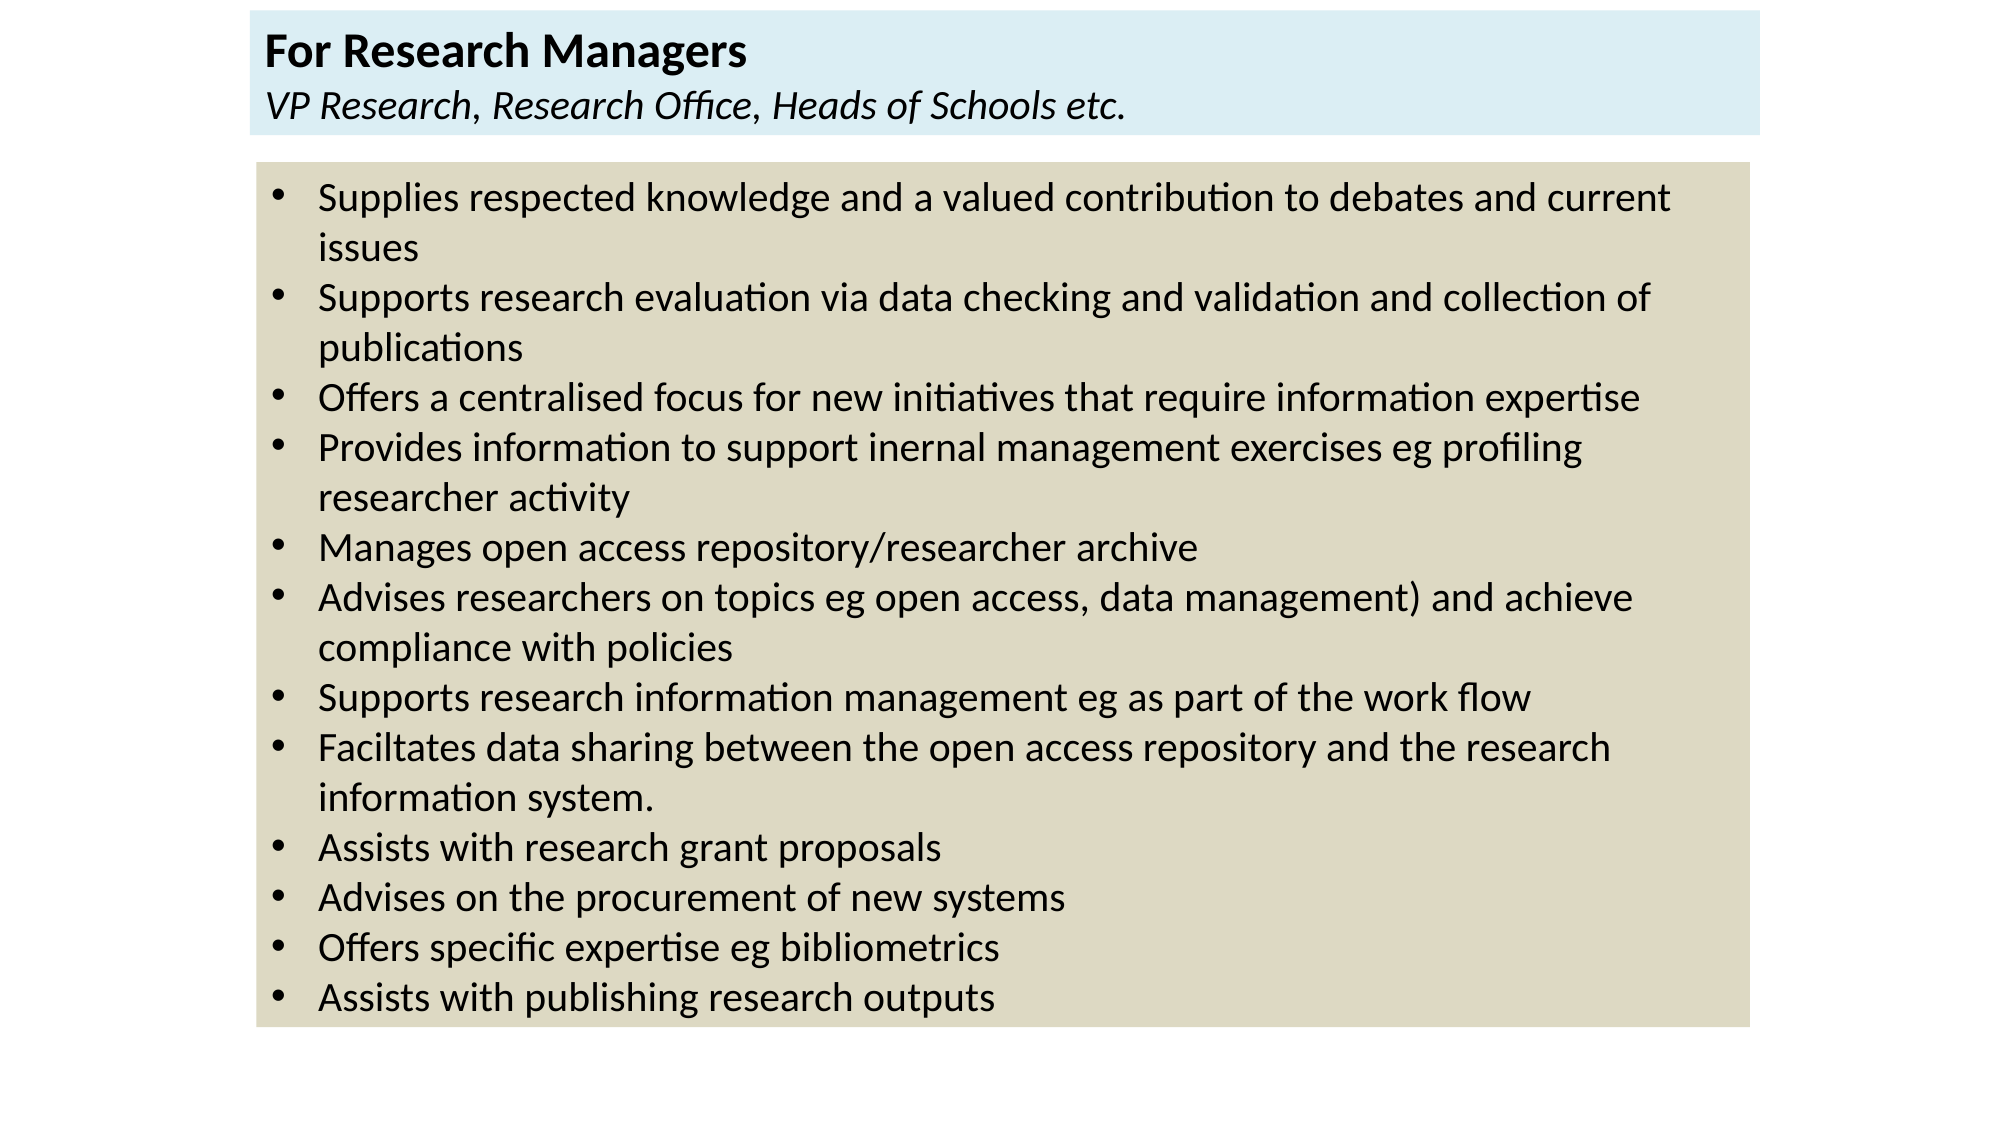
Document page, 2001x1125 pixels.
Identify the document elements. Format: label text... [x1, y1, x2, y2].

text_box Supplies respected knowledge and a valued contribution to debates and current issues Supports research evaluation via data checking and validation and collection of publications Offers a centralised focus for new initiatives that require information expertise Provides information to support inernal management exercises eg profiling researcher activity Manages open access repository/researcher archive Advises researchers on topics eg open access, data management) and achieve compliance with policies Supports research information management eg as part of the work flow Faciltates data sharing between the open access repository and the research information system. Assists with research grant proposals Advises on the procurement of new systems Offers specific expertise eg bibliometrics Assists with publishing research outputs [256, 162, 1750, 1028]
text_box For Research Managers VP Research, Research Office, Heads of Schools etc. [249, 10, 1760, 136]
